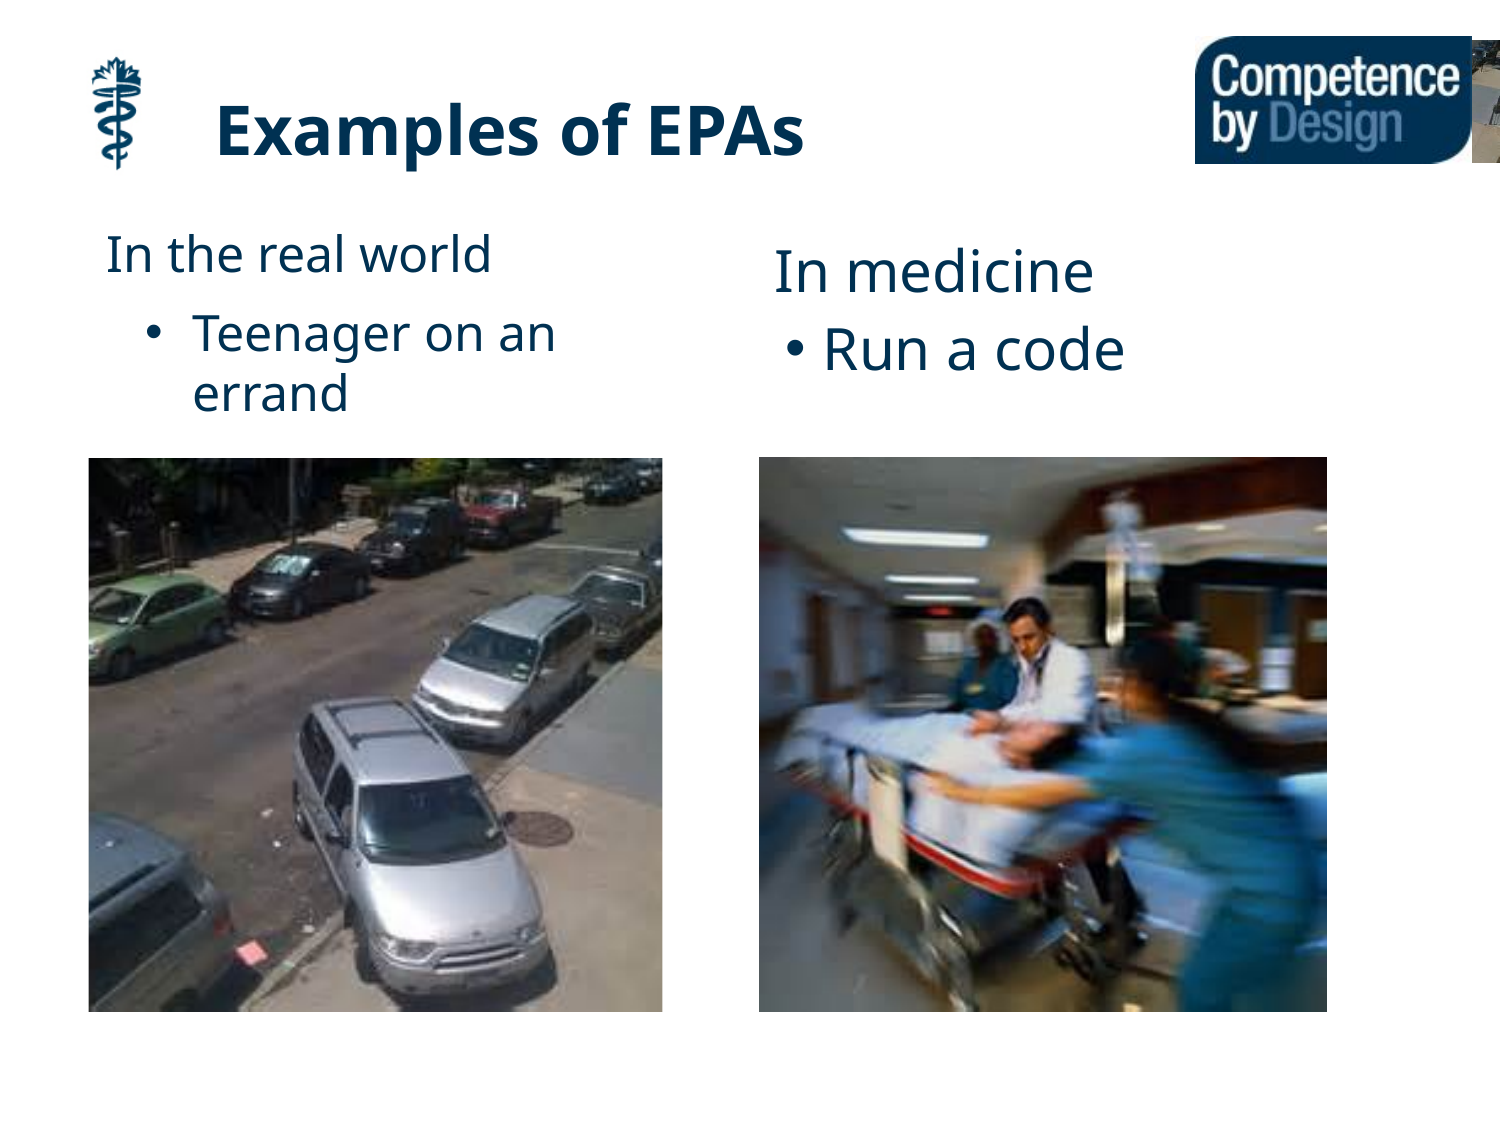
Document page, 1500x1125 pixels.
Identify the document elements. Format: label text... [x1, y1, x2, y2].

list In medicine Run a code [759, 229, 1353, 972]
picture [1195, 36, 1500, 165]
text_box In the real world Teenager on an errand [91, 214, 663, 458]
picture [59, 49, 174, 176]
picture [88, 458, 663, 1012]
picture [1234, 964, 1246, 968]
picture [759, 457, 1328, 1012]
title Examples of EPAs [199, 33, 1441, 222]
picture [1206, 997, 1215, 1002]
